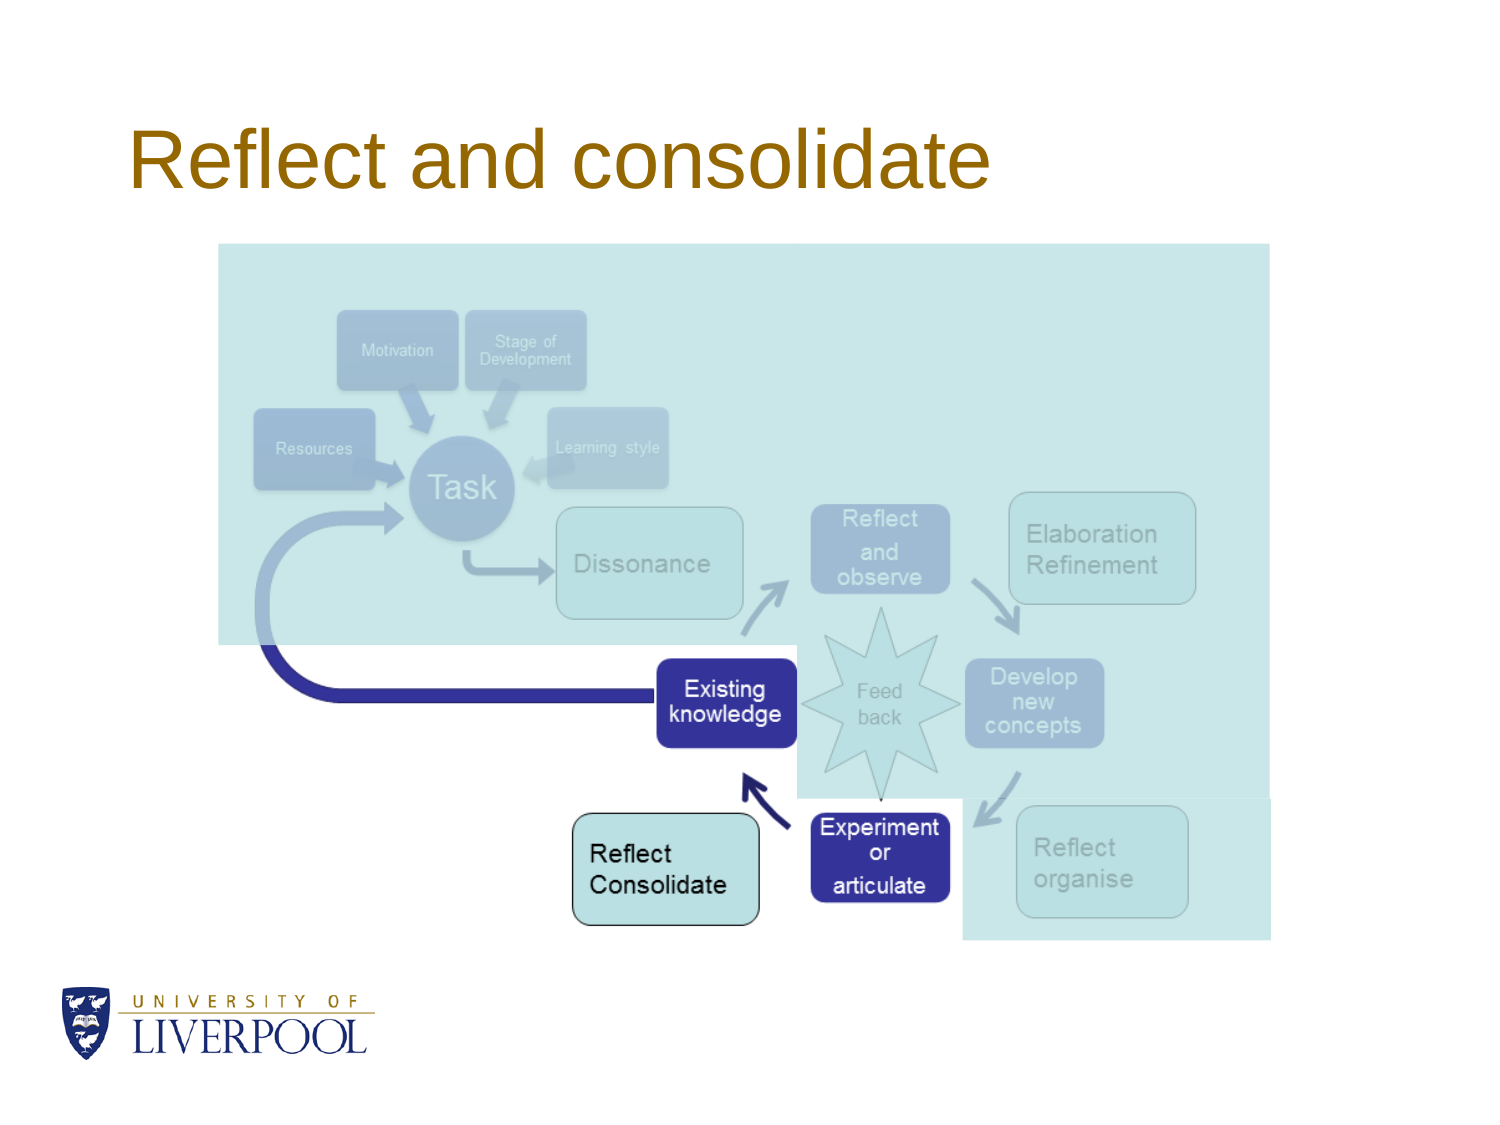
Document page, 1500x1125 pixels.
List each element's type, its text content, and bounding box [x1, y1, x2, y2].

title Reflect and consolidate [112, 62, 1388, 213]
picture [62, 987, 375, 1060]
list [194, 224, 1388, 986]
